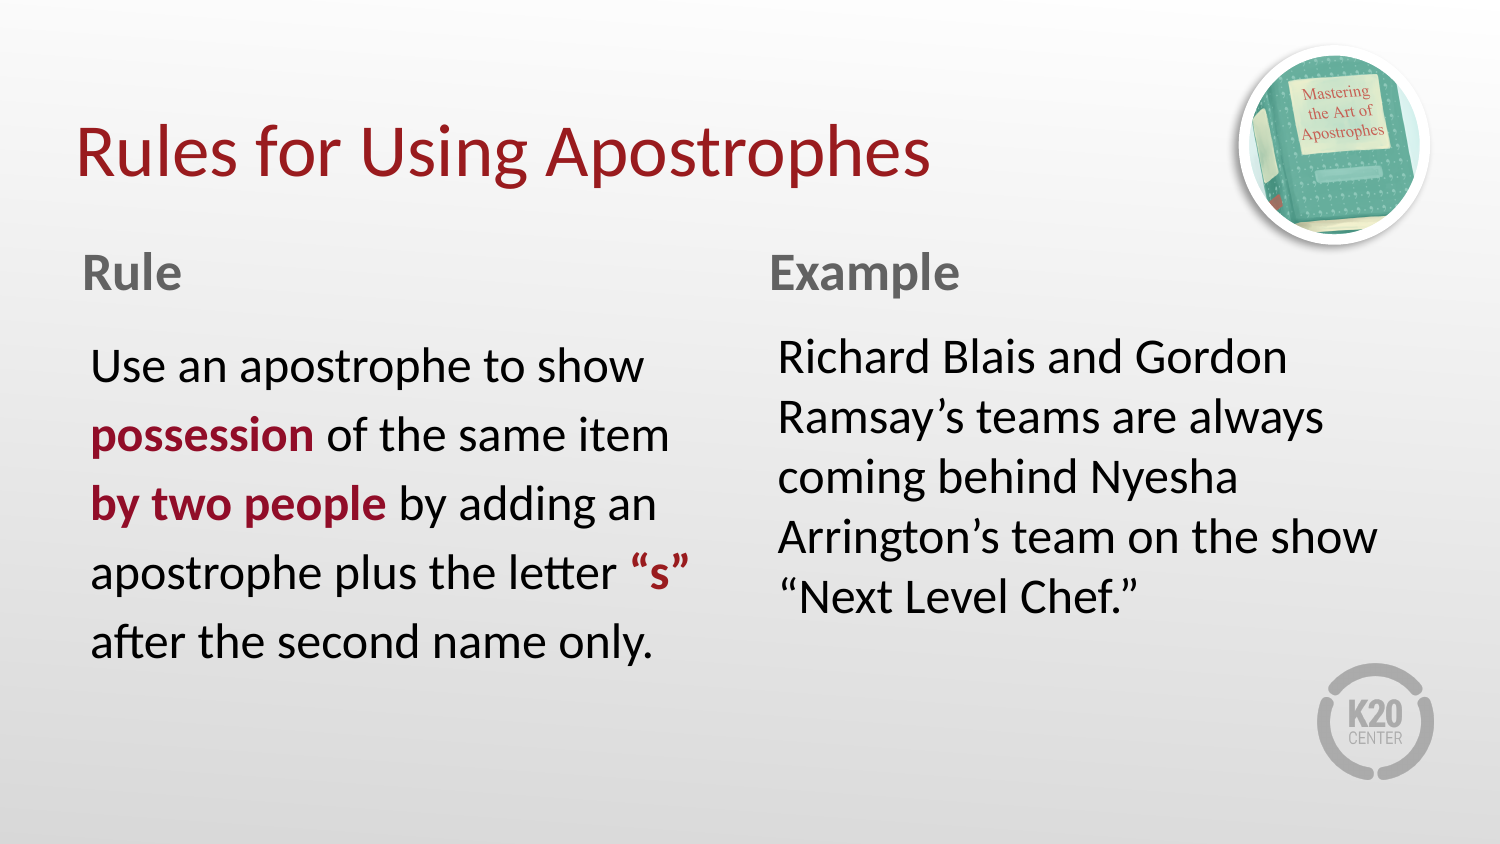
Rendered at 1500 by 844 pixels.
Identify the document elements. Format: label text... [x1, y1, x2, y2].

picture [1243, 50, 1426, 240]
title Rules for Using Apostrophes [75, 50, 1241, 191]
list Example [761, 228, 1426, 310]
list Rule [75, 228, 738, 310]
picture [1300, 646, 1451, 797]
list Richard Blais and Gordon Ramsay’s teams are always coming behind Nyesha Arrington’s team on the show “Next Level Chef.” [762, 323, 1426, 783]
list Use an apostrophe to show possession of the same item by two people by adding an apostrophe plus the letter “s” after the second name only. [75, 323, 738, 783]
